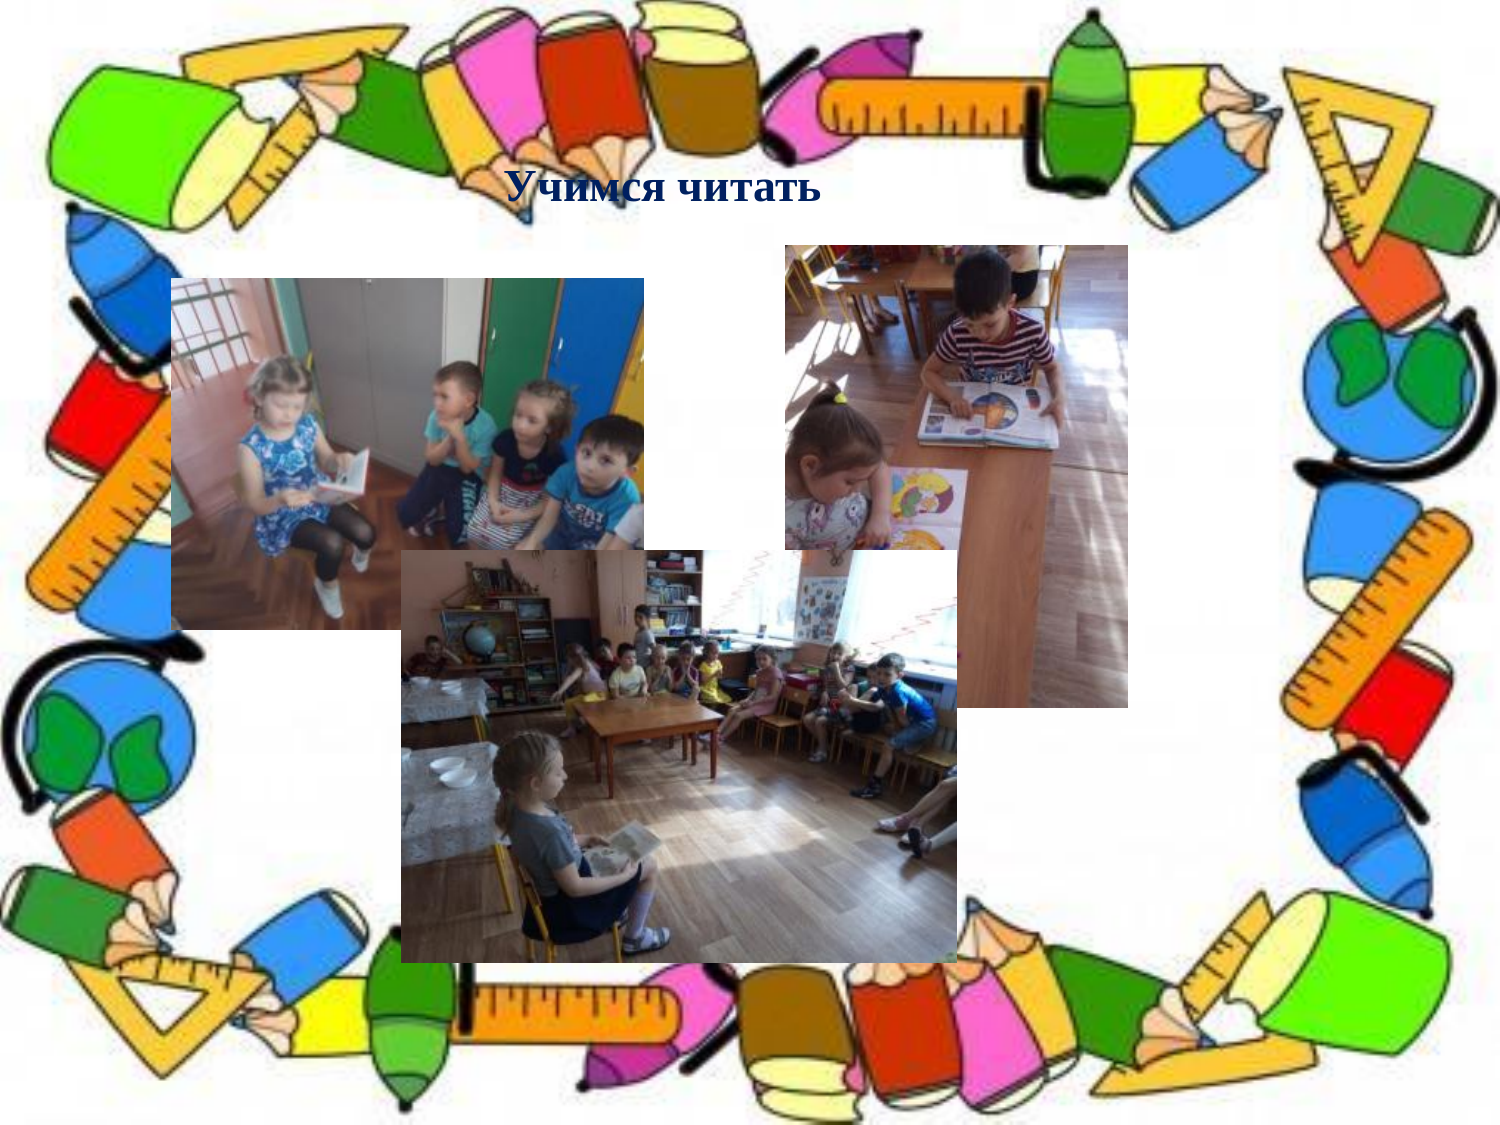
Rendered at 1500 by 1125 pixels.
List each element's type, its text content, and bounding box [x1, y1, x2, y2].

title Учимся читать [148, 147, 1190, 218]
picture [0, 0, 1500, 1125]
